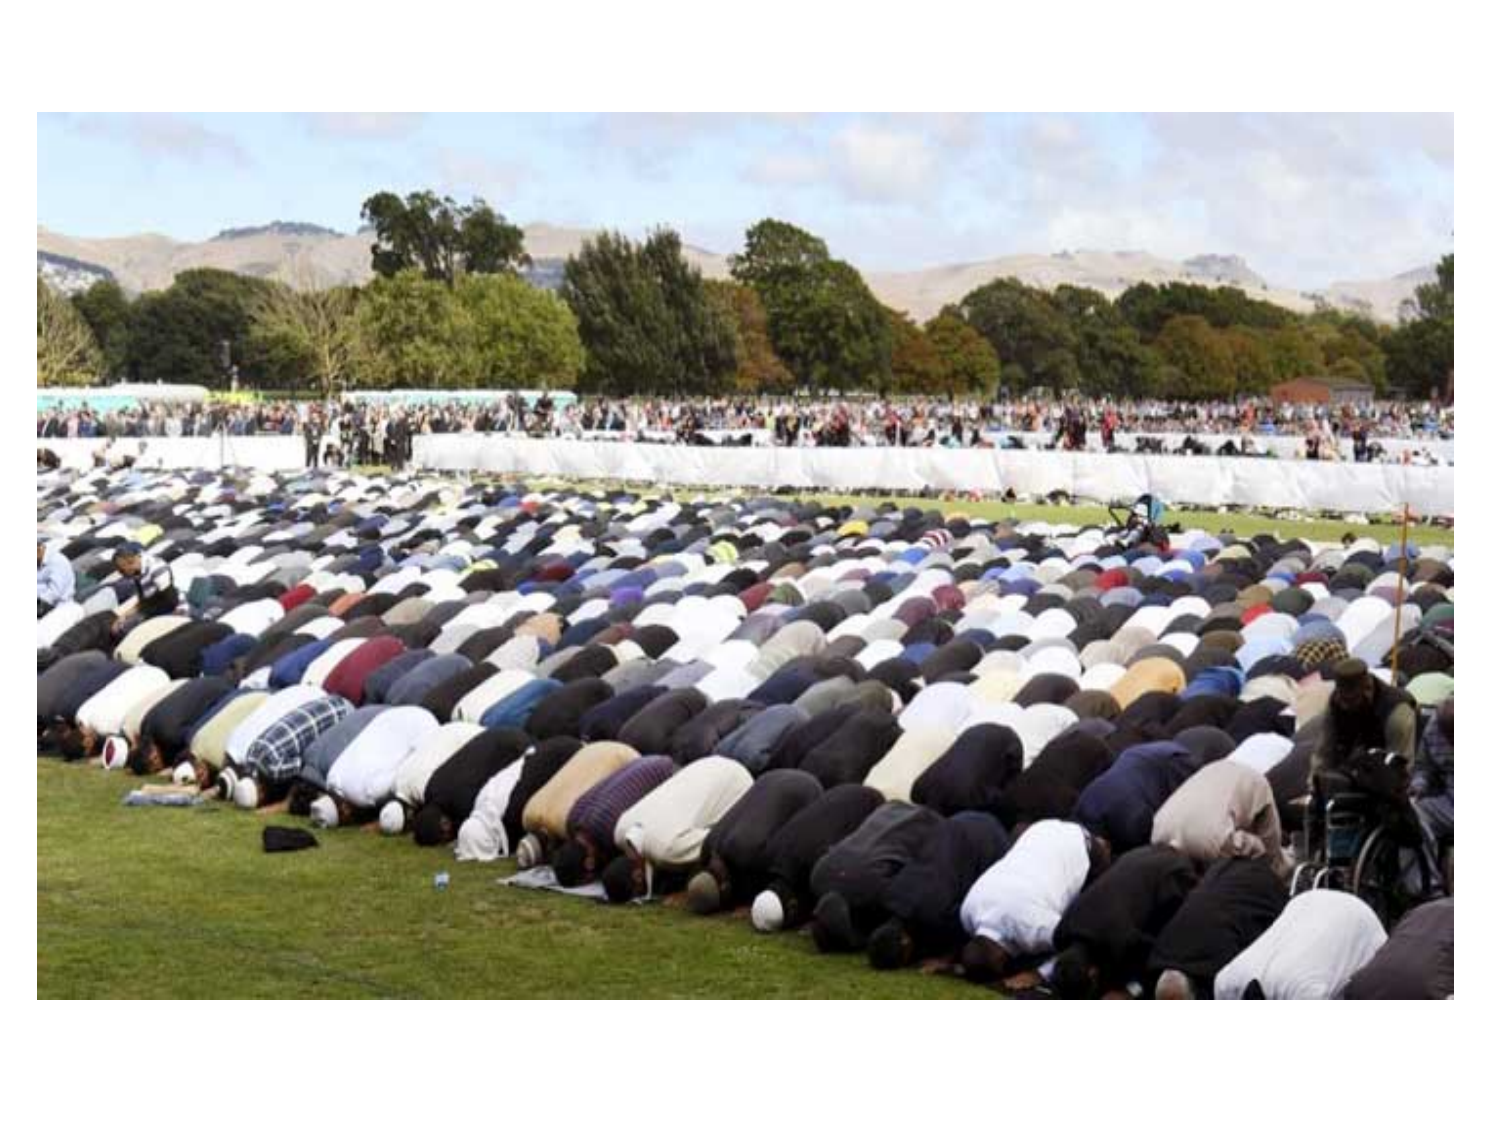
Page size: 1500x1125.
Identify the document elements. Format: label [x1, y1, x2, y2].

picture [37, 112, 1454, 1001]
